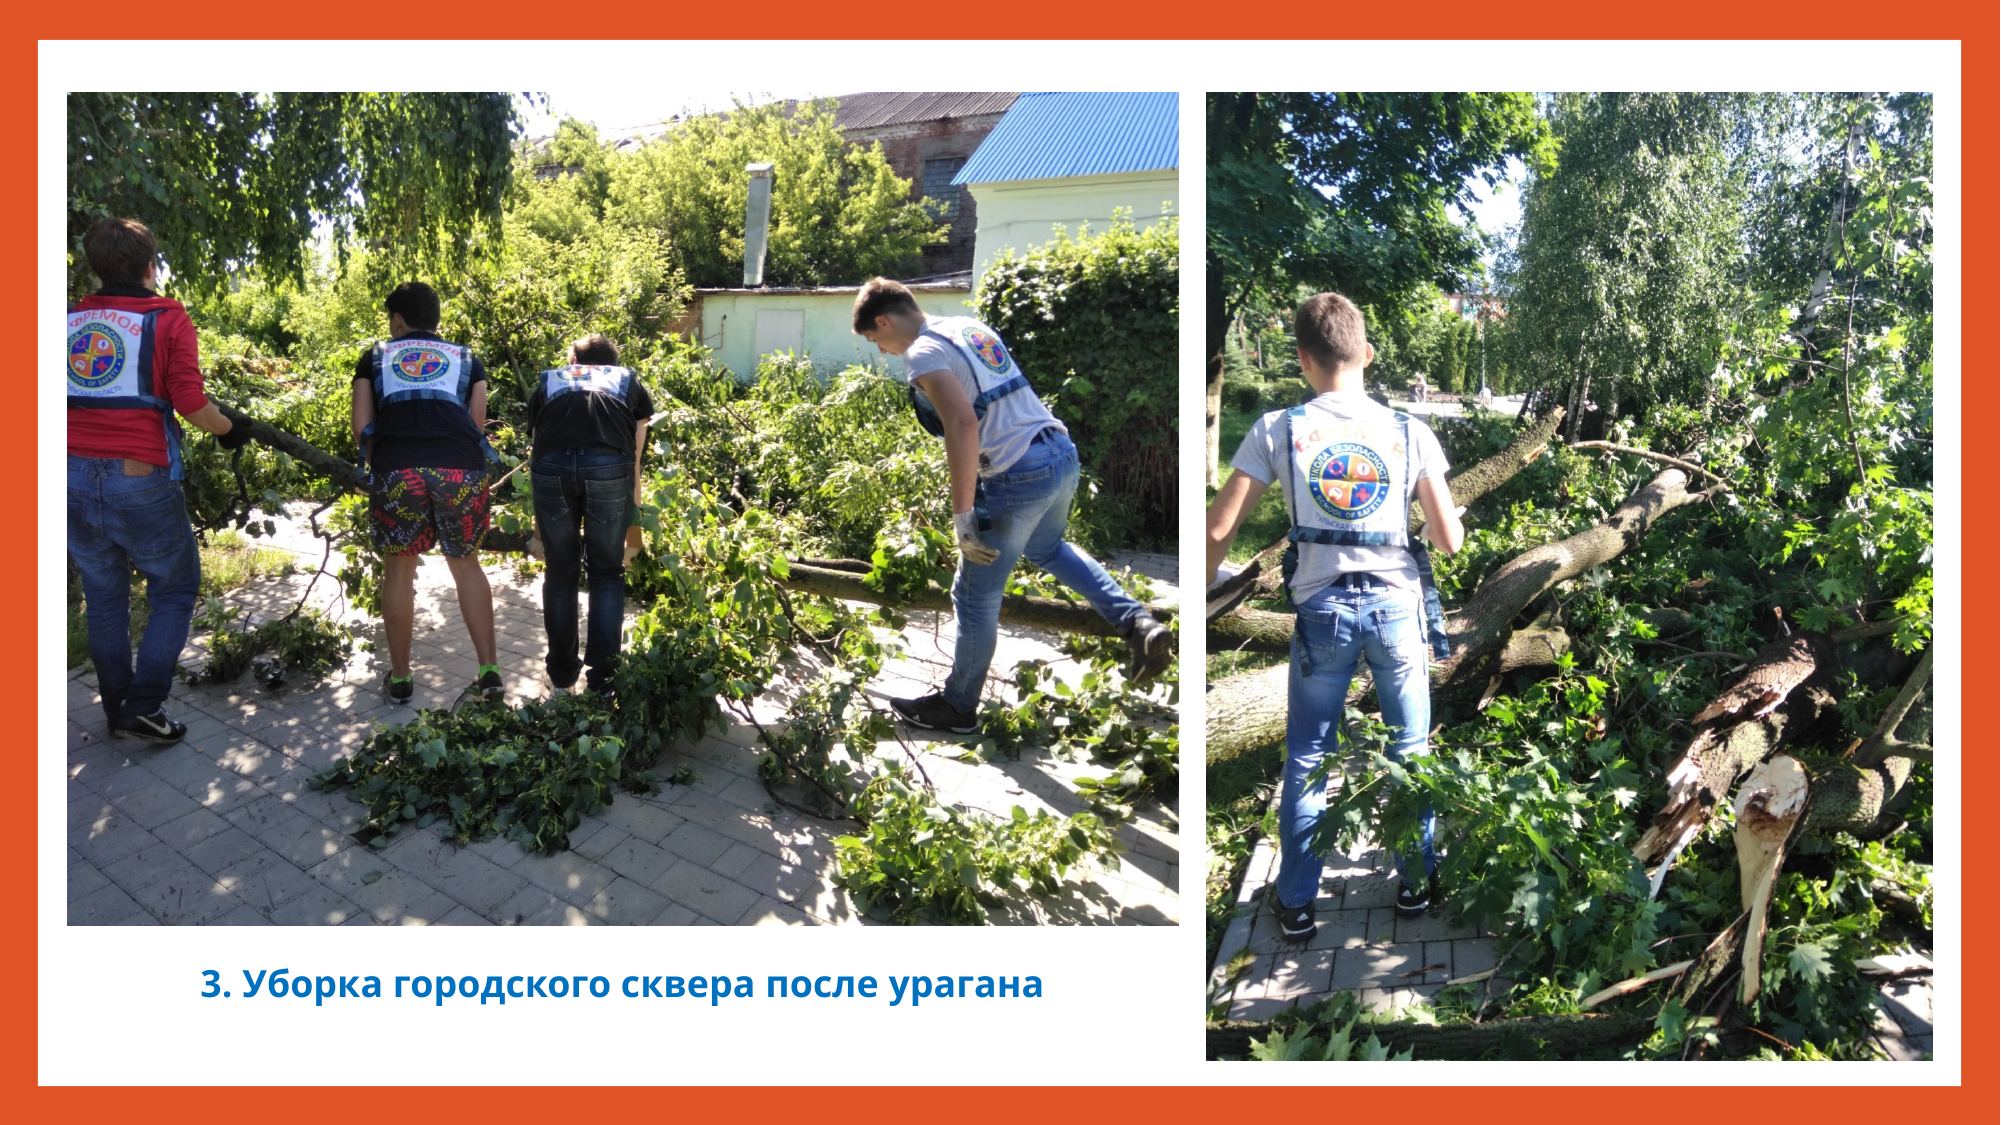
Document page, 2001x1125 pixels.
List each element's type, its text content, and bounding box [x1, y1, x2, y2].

picture [67, 92, 1179, 926]
picture [1205, 92, 1933, 1062]
text_box 3. Уборка городского сквера после урагана [185, 952, 1061, 1013]
